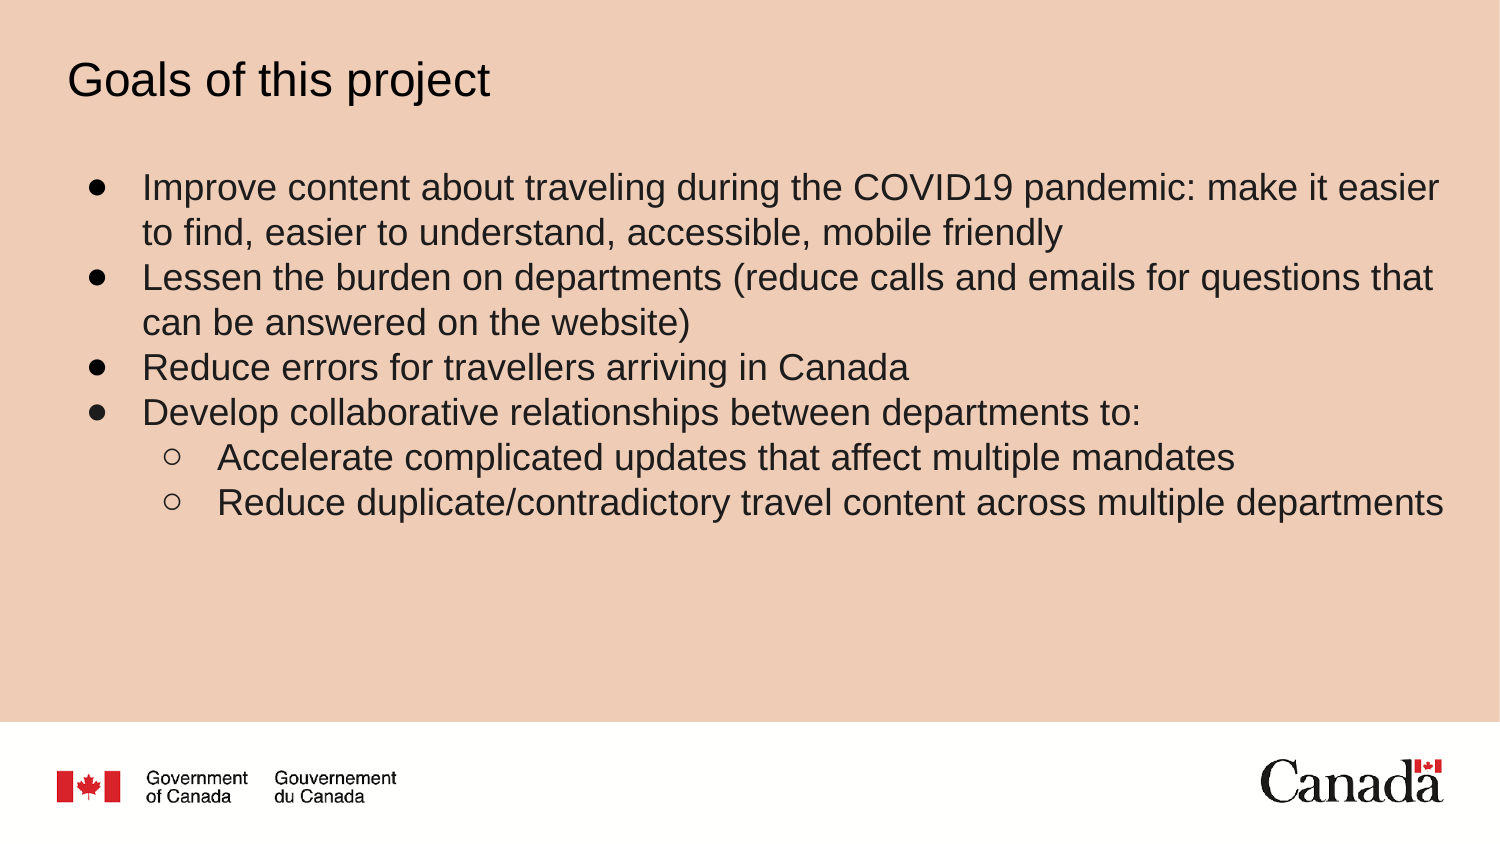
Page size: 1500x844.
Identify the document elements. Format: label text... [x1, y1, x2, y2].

picture [0, 0, 1500, 844]
title Goals of this project Improve content about traveling during the COVID19 pandemic: make it easier to find, easier to understand, accessible, mobile friendly Lessen the burden on departments (reduce calls and emails for questions that can be answered on the website) Reduce errors for travellers arriving in Canada Develop collaborative relationships between departments to: Accelerate complicated updates that affect multiple mandates Reduce duplicate/contradictory travel content across multiple departments [52, 33, 1482, 619]
